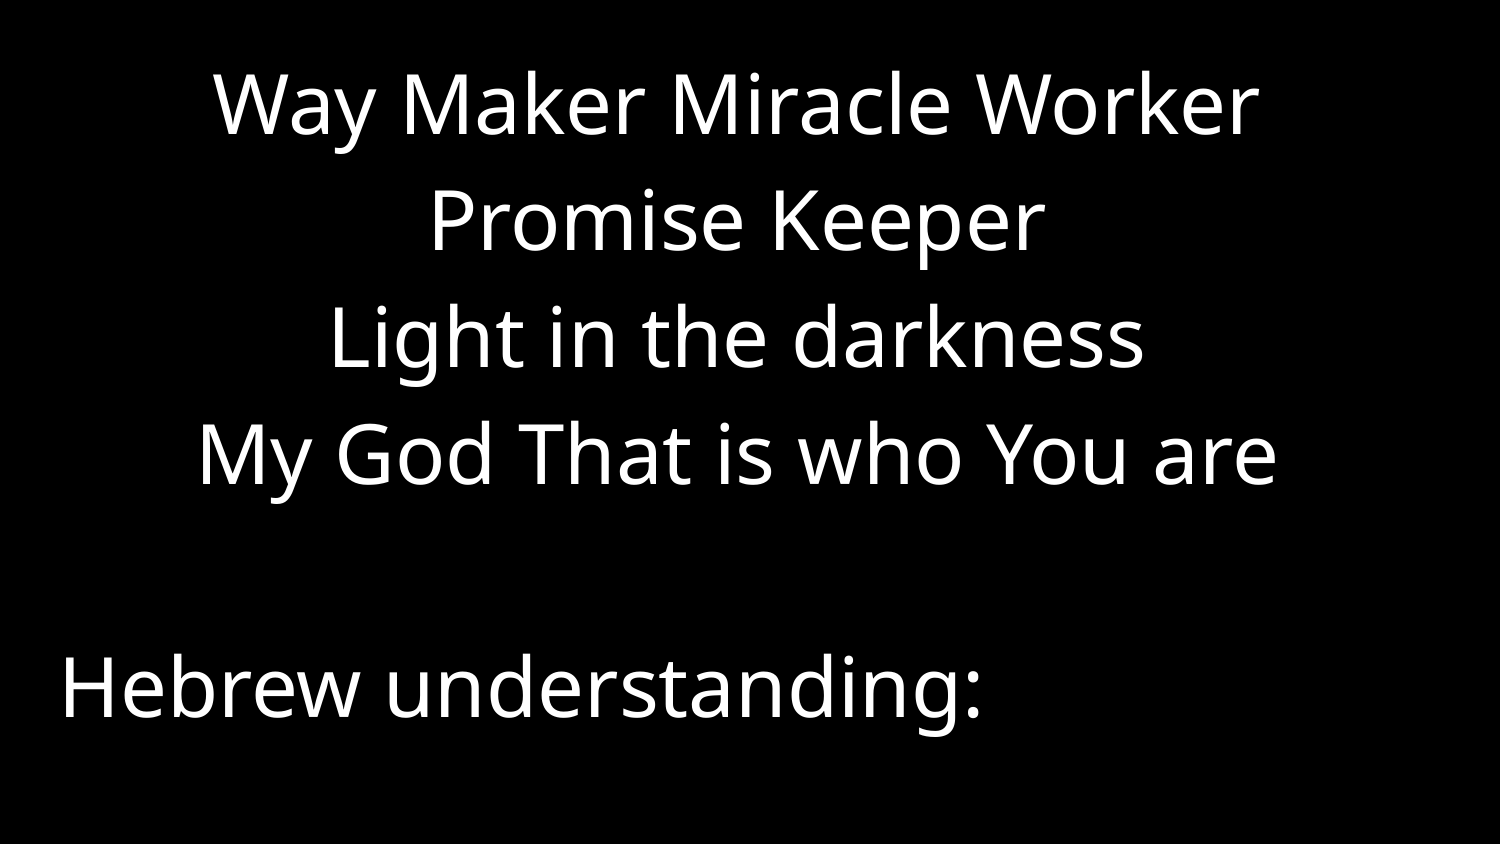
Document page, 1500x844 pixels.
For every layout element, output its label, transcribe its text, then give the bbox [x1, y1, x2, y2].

list Way Maker Miracle Worker Promise Keeper Light in the darkness My God That is who You are Hebrew understanding: [50, 46, 1425, 810]
